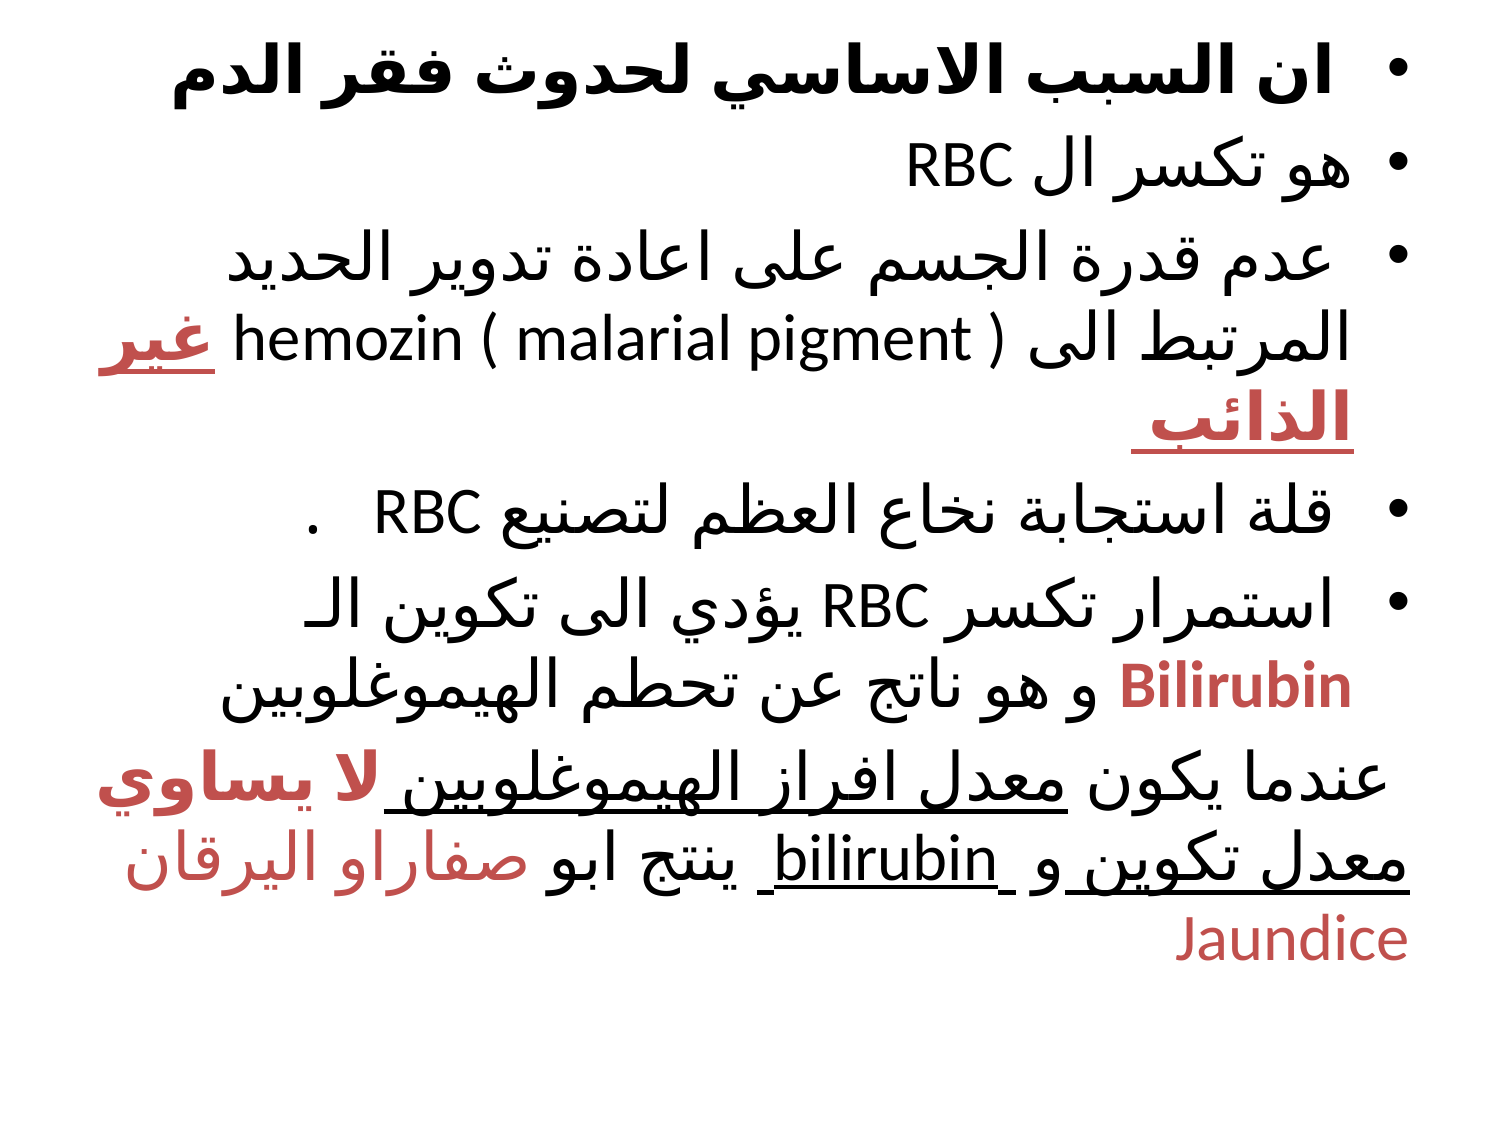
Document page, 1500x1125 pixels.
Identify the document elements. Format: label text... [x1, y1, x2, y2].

list ان السبب الاساسي لحدوث فقر الدم هو تكسر ال RBC عدم قدرة الجسم على اعادة تدوير الحديد المرتبط الى hemozin ( malarial pigment ) غير الذائب قلة استجابة نخاع العظم لتصنيع RBC . استمرار تكسر RBC يؤدي الى تكوين الـ Bilirubin و هو ناتج عن تحطم الهيموغلوبين عندما يكون معدل افراز الهيموغلوبين لا يساوي معدل تكوين و bilirubin ينتج ابو صفاراو اليرقان Jaundice [75, 19, 1425, 1005]
